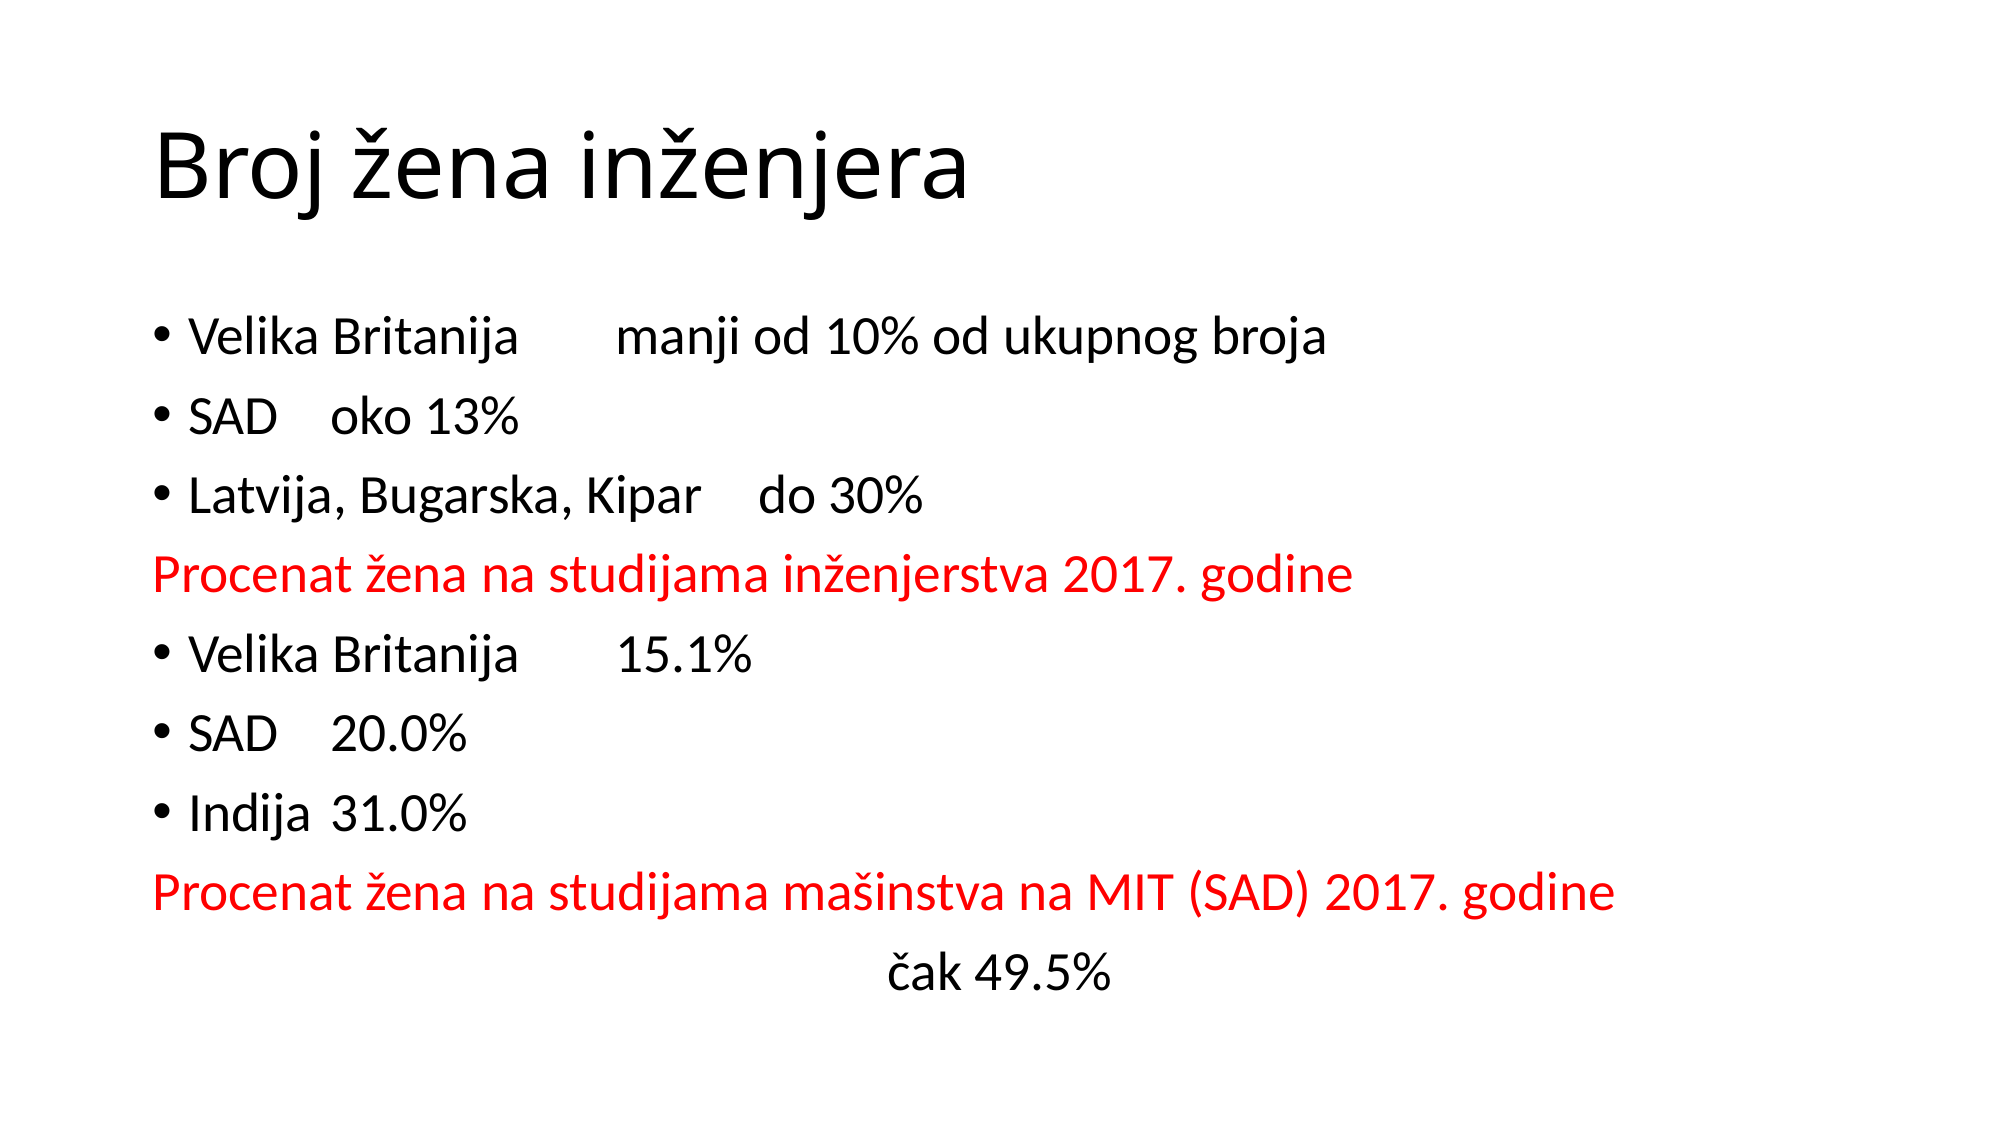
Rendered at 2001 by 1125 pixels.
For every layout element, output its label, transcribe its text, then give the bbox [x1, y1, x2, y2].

title Broj žena inženjera [137, 59, 1863, 278]
list Velika Britanija manji od 10% od ukupnog broja SAD oko 13% Latvija, Bugarska, Kipar do 30% Procenat žena na studijama inženjerstva 2017. godine Velika Britanija 15.1% SAD 20.0% Indija 31.0% Procenat žena na studijama mašinstva na MIT (SAD) 2017. godine čak 49.5% [137, 299, 1863, 1014]
